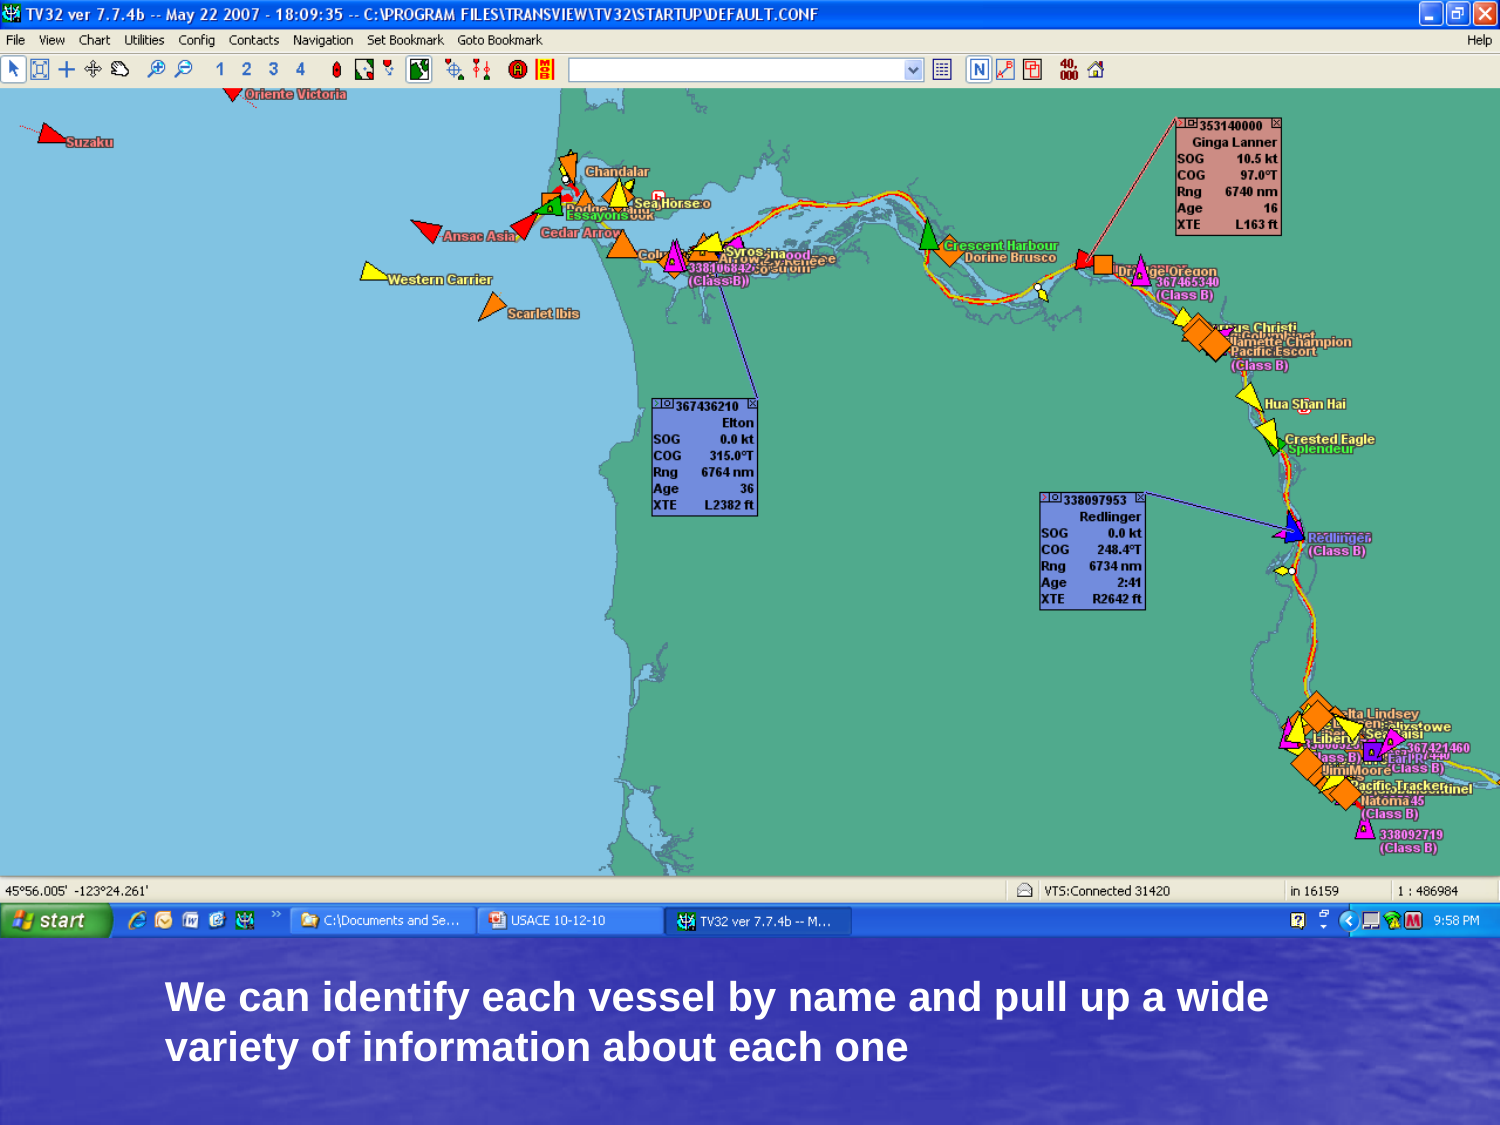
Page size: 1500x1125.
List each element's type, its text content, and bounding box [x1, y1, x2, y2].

picture [0, 0, 1500, 938]
text_box We can identify each vessel by name and pull up a wide variety of information about each one [149, 962, 1350, 1078]
